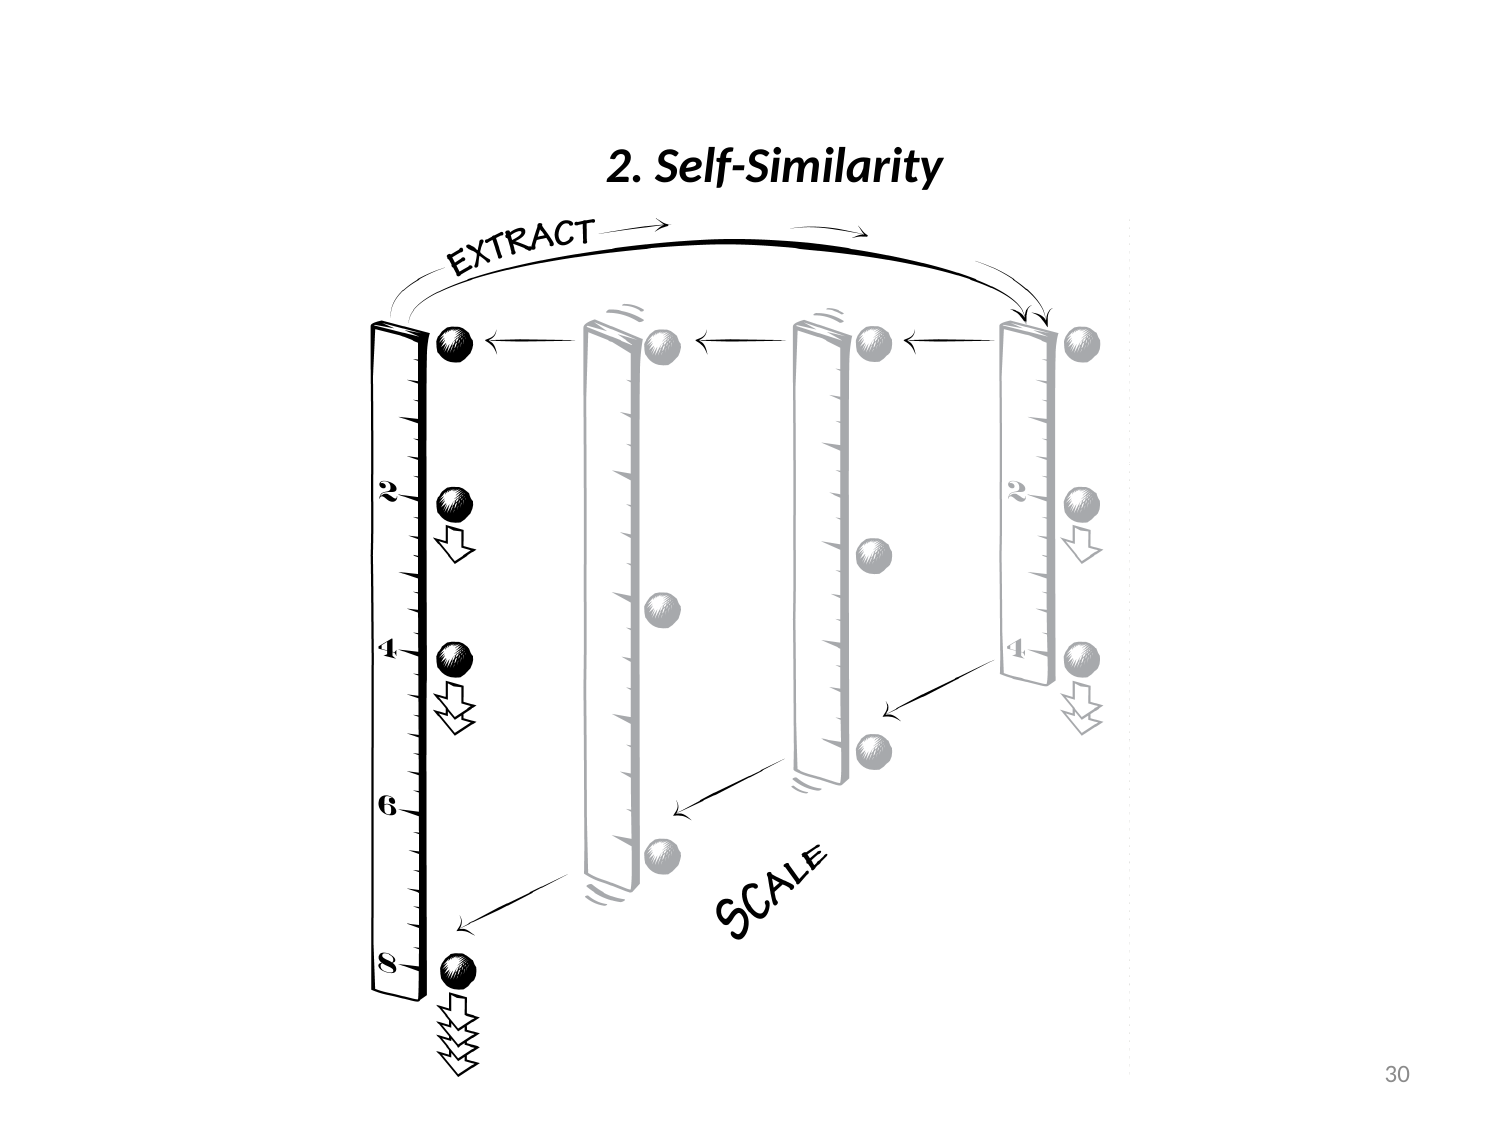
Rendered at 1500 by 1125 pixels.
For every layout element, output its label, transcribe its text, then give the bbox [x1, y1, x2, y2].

text_box 2. Self-Similarity [590, 124, 959, 200]
slide_number 30 [1074, 1042, 1425, 1103]
picture [368, 218, 1131, 1077]
